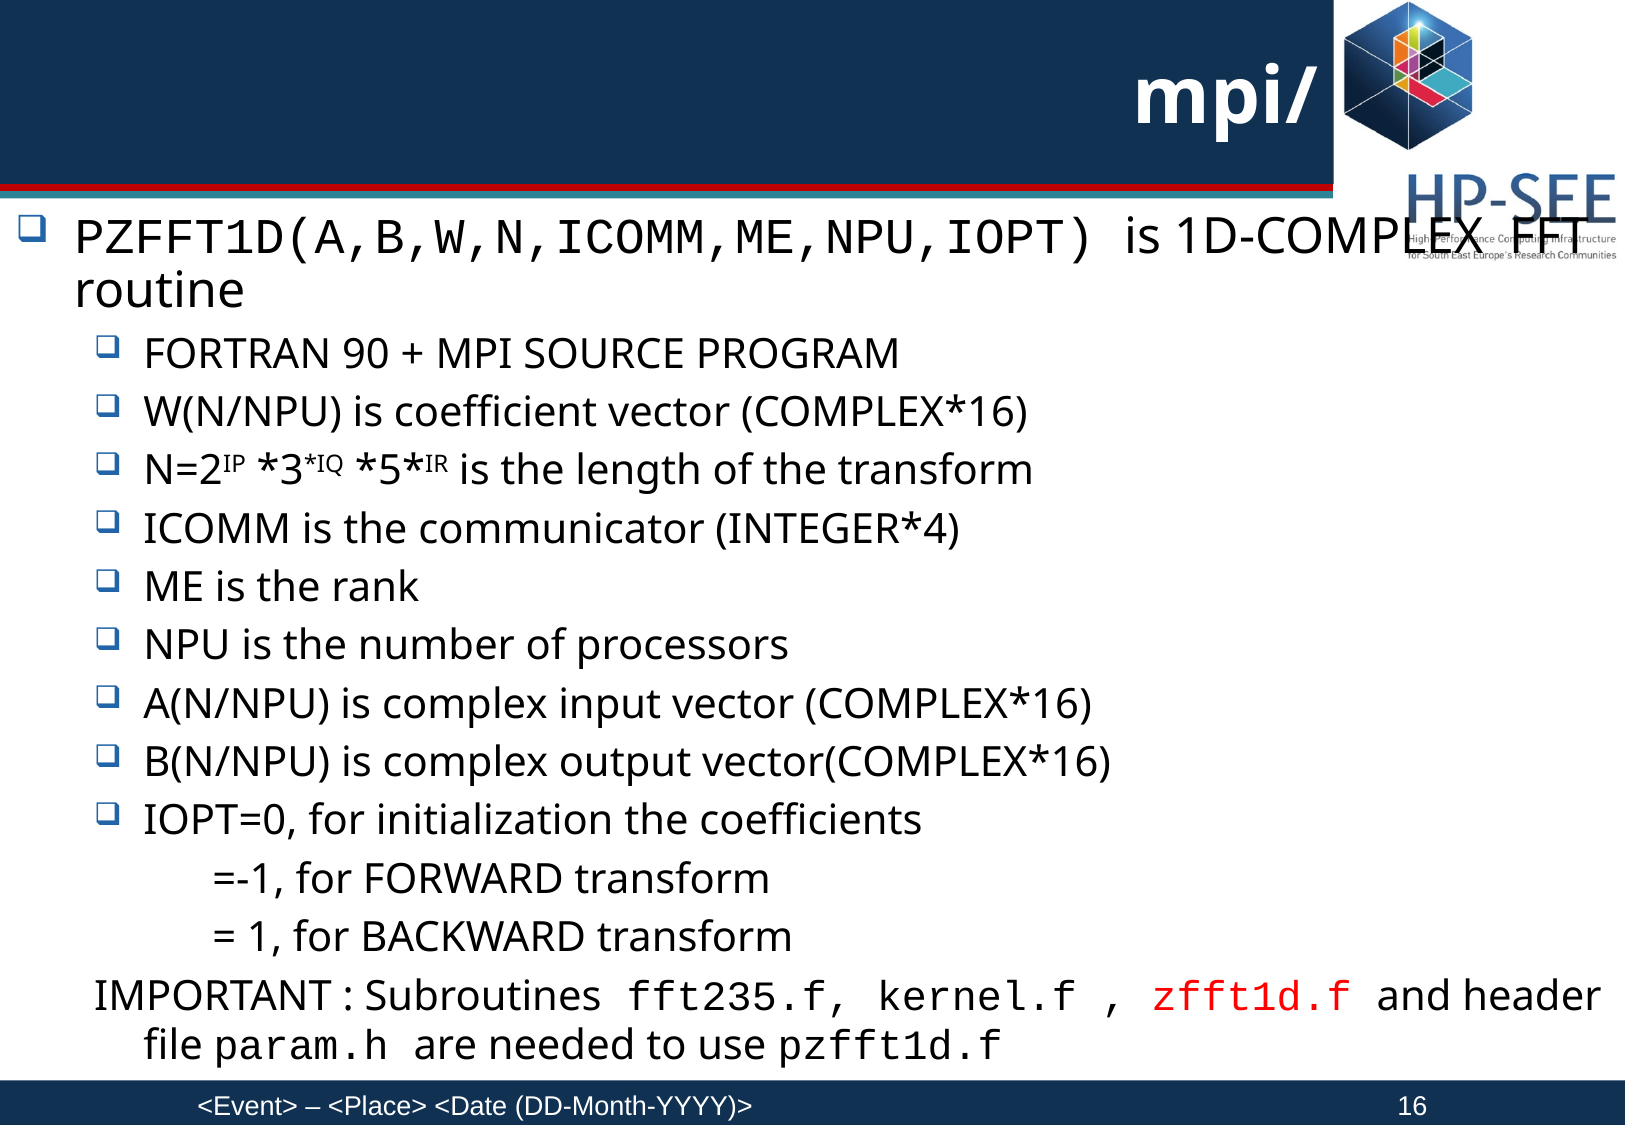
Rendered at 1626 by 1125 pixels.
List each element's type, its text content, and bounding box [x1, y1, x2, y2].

footer <Event> – <Place> <Date (DD-Month-YYYY)> 16 [0, 1080, 1625, 1125]
picture [1333, 0, 1625, 201]
list PZFFT1D(A,B,W,N,ICOMM,ME,NPU,IOPT) is 1D-COMPLEX FFT routine FORTRAN 90 + MPI SOURCE PROGRAM W(N/NPU) is coefficient vector (COMPLEX*16) N=2IP *3*IQ *5*IR is the length of the transform ICOMM is the communicator (INTEGER*4) ME is the rank NPU is the number of processors A(N/NPU) is complex input vector (COMPLEX*16) B(N/NPU) is complex output vector(COMPLEX*16) IOPT=0, for initialization the coefficients =-1, for FORWARD transform = 1, for BACKWARD transform IMPORTANT : Subroutines fft235.f, kernel.f , zfft1d.f and header file param.h are needed to use pzfft1d.f [0, 201, 1625, 1079]
title mpi/ [0, 0, 1334, 185]
